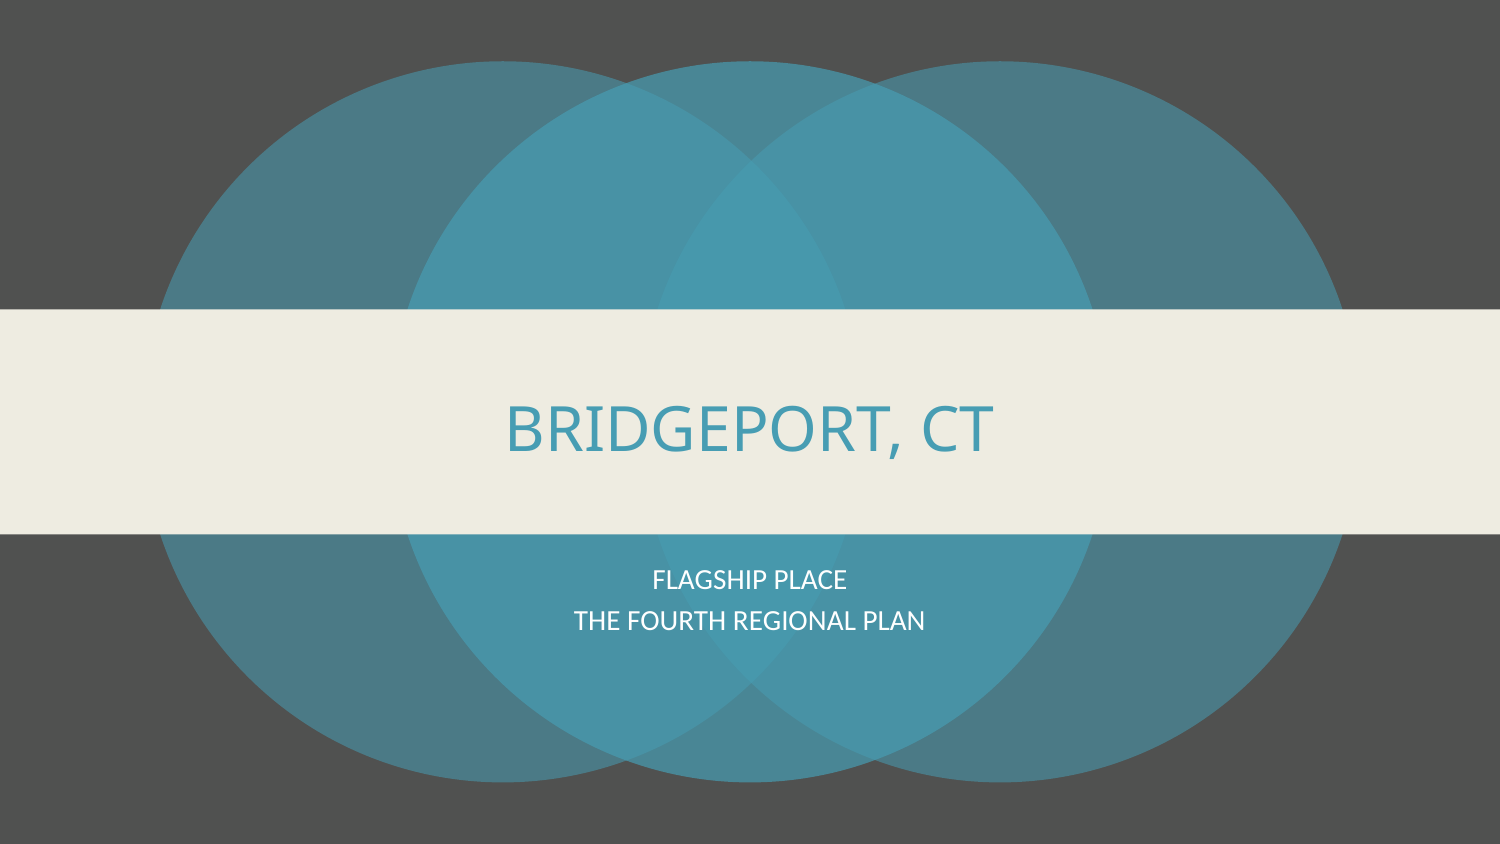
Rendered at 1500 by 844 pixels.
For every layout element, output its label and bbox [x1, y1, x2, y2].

text_box [0, 307, 136, 536]
text_box [141, 61, 1361, 783]
text_box [1365, 307, 1500, 536]
